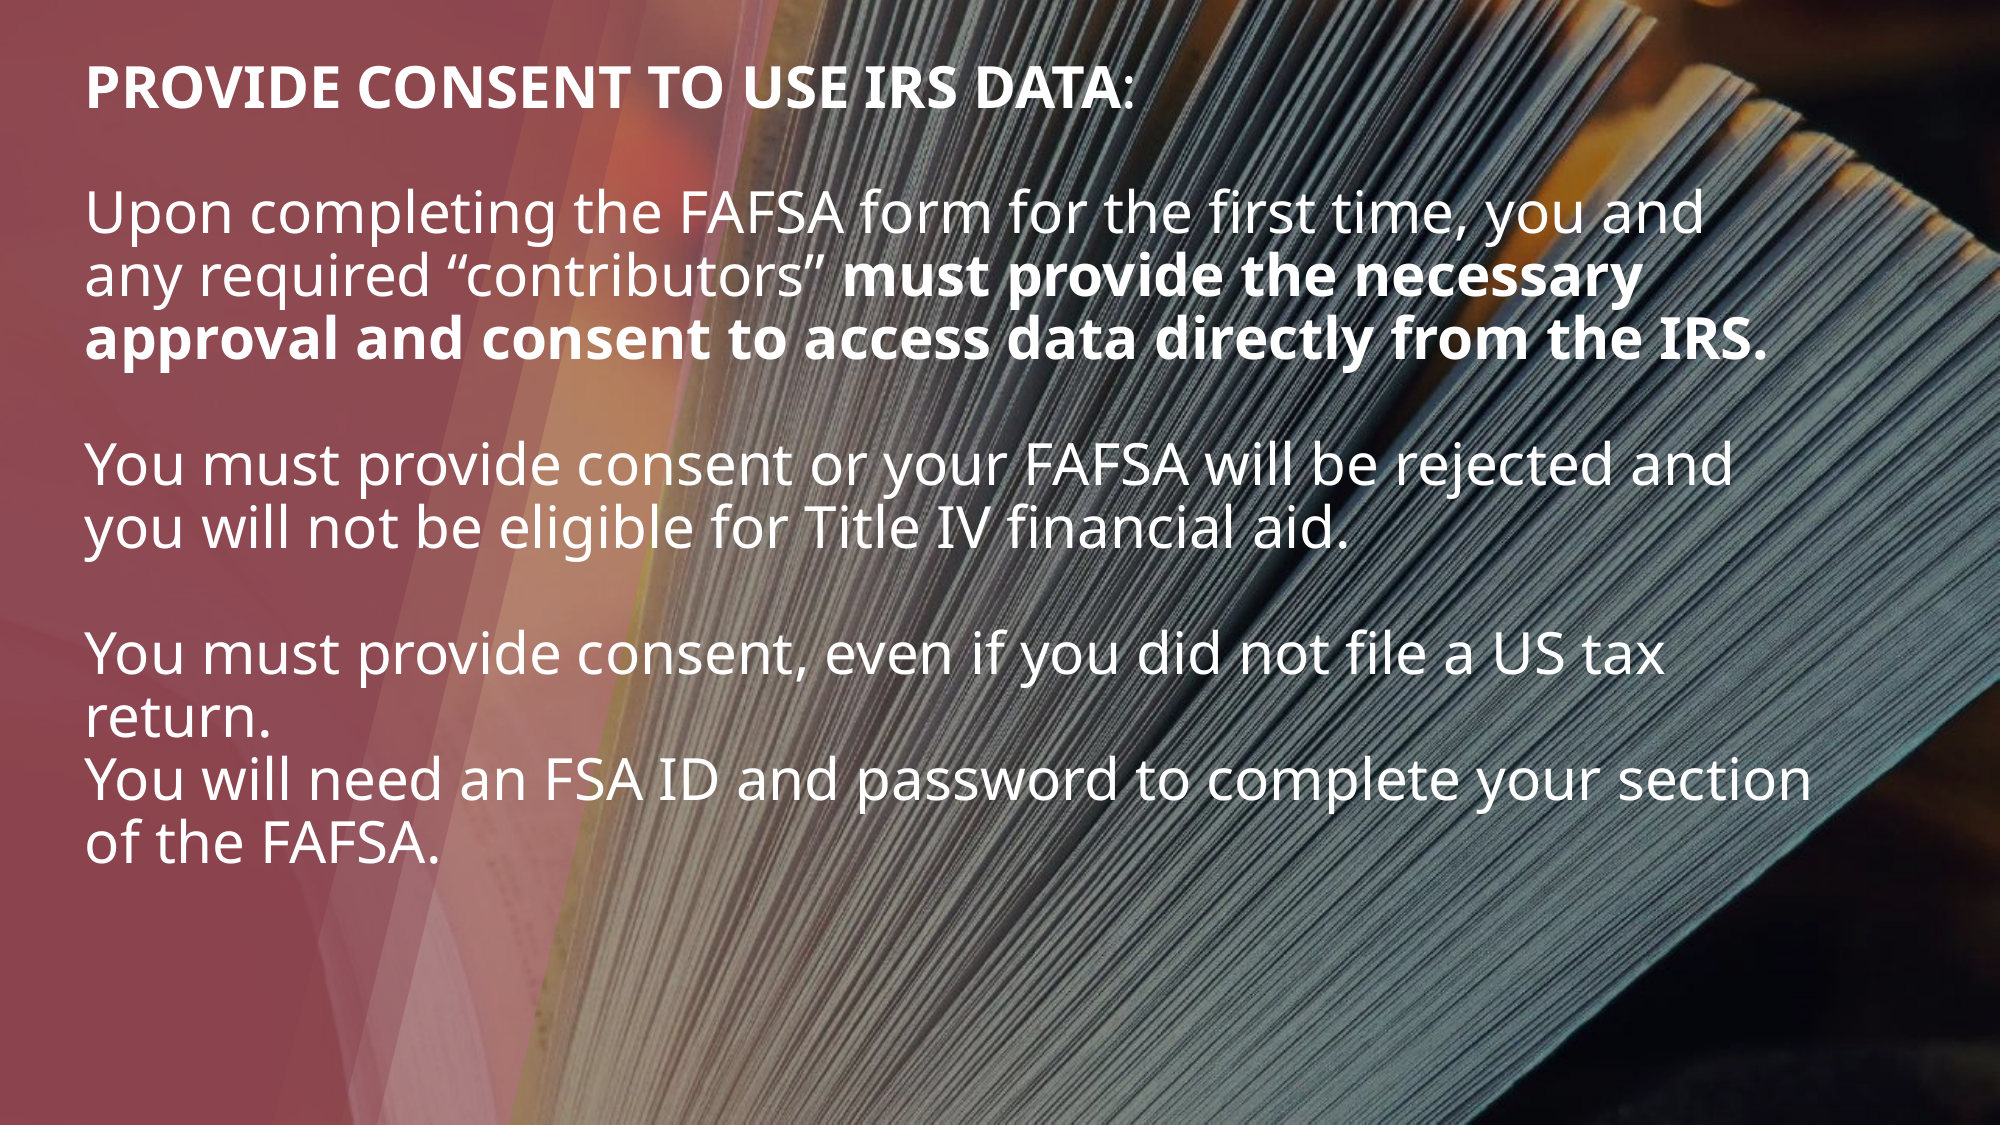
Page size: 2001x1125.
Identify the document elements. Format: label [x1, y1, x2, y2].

picture [780, 0, 2000, 1125]
text_box [0, 0, 780, 1125]
